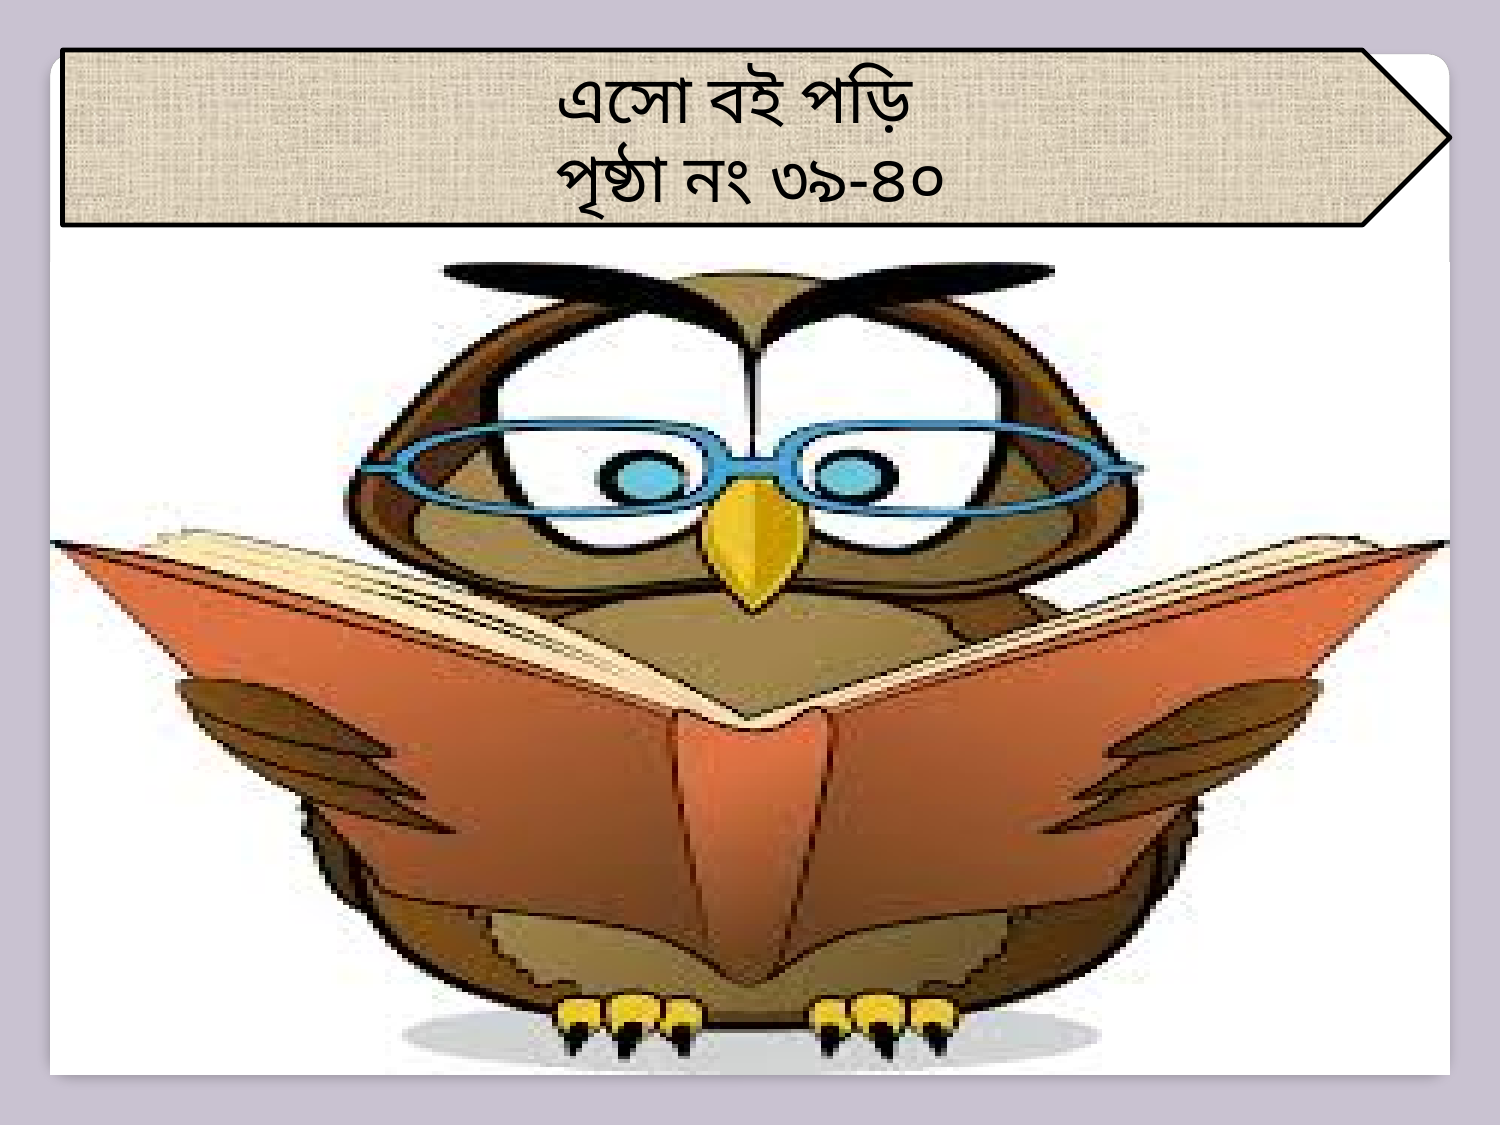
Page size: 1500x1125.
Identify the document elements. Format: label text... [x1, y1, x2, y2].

picture [49, 262, 1451, 1076]
text_box এসো বই পড়ি পৃষ্ঠা নং ৩৯-৪০ [62, 50, 1450, 225]
